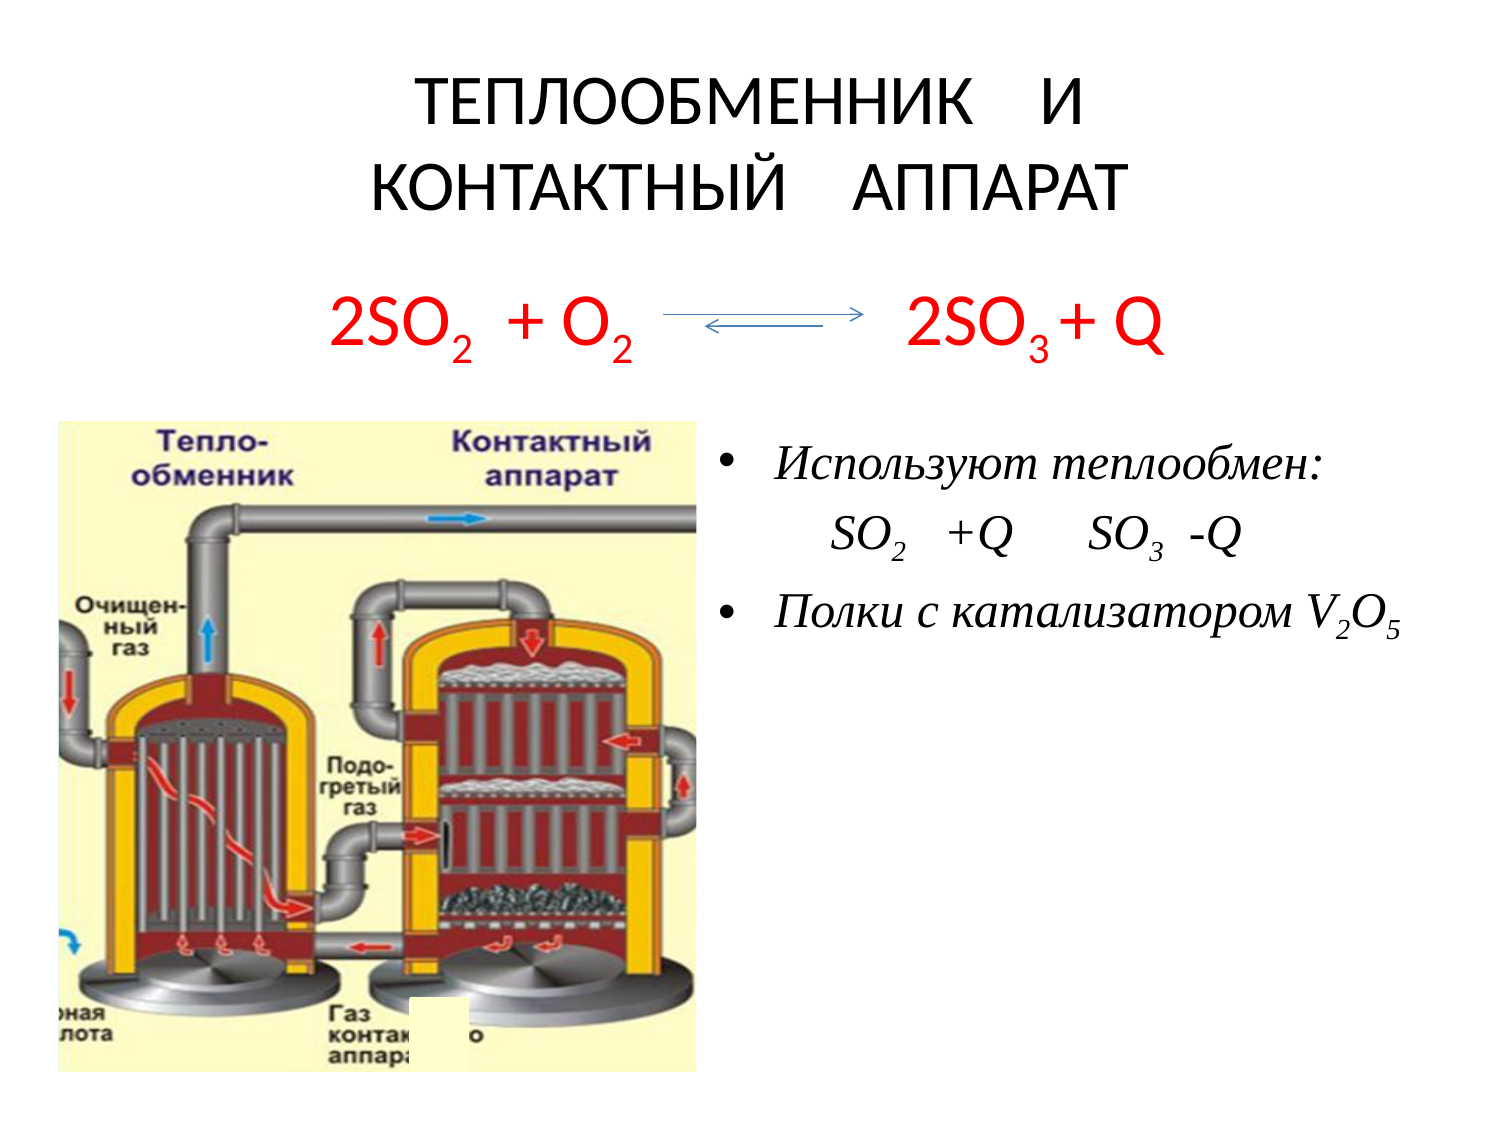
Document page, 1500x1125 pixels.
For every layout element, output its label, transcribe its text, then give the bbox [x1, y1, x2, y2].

picture [58, 421, 697, 1072]
title ТЕПЛООБМЕННИК И КОНТАКТНЫЙ АППАРАТ [75, 45, 1425, 233]
list Используют теплообмен: SO2 +Q SO3 -Q Полки с катализатором V2O5 [703, 421, 1454, 1005]
list 2SO2 + O2 2SO3 + Q [75, 262, 1418, 1005]
